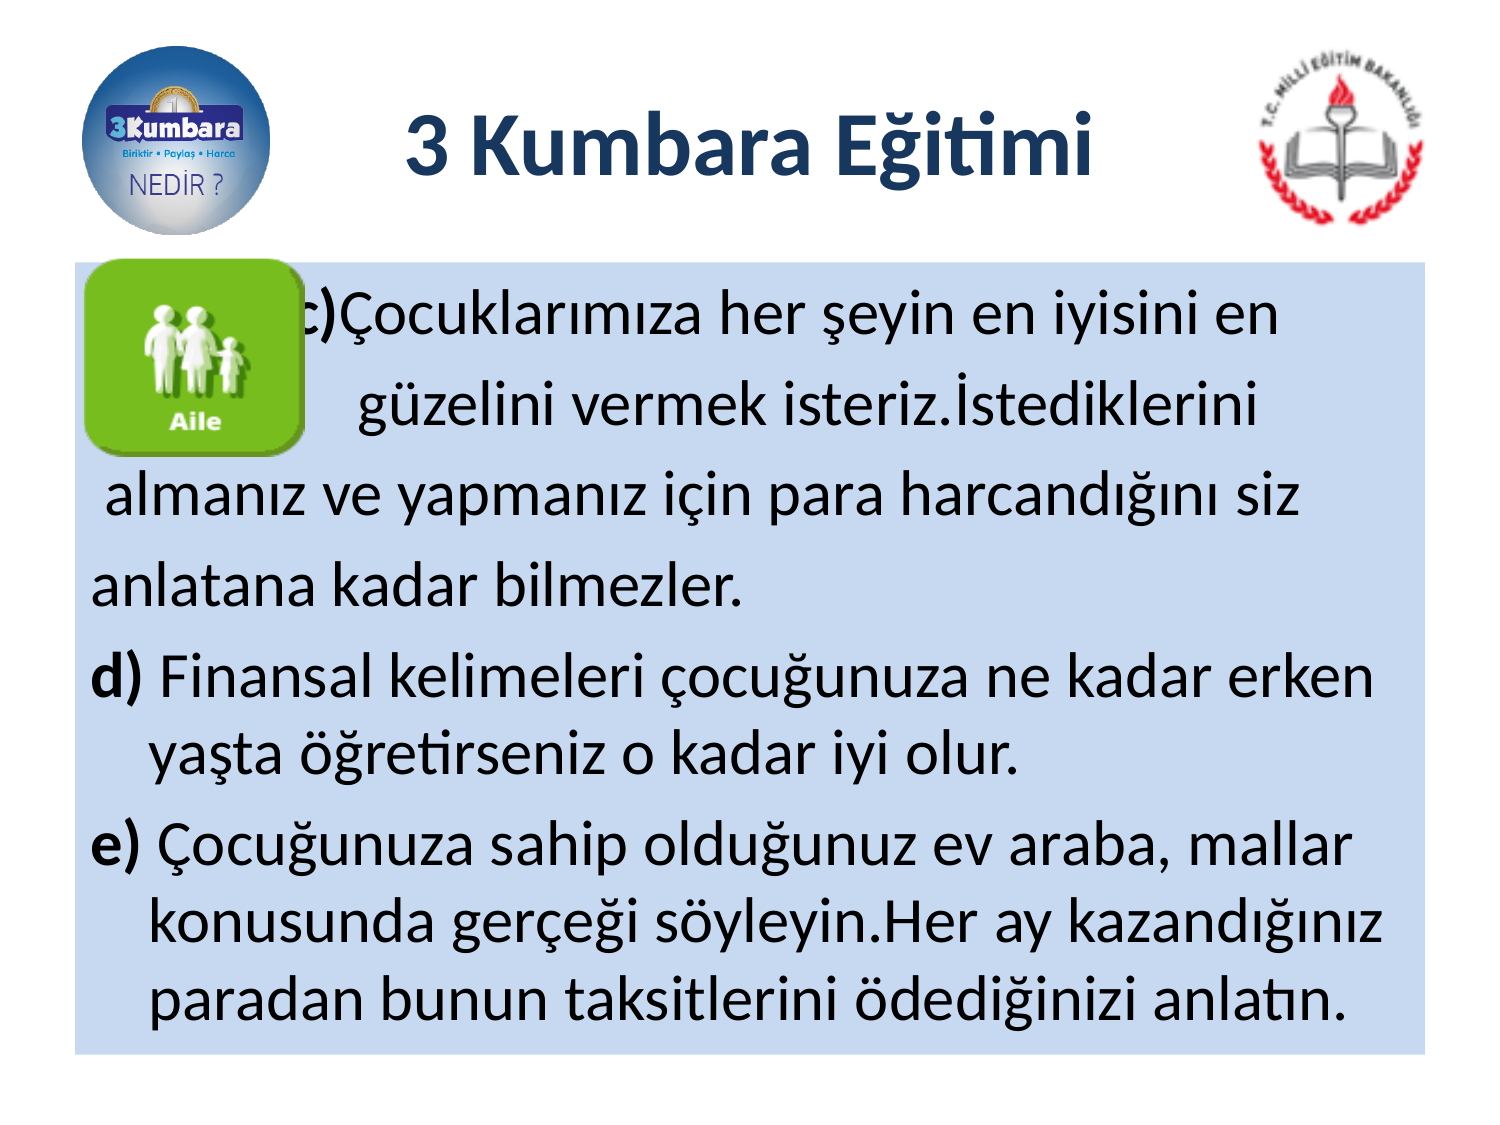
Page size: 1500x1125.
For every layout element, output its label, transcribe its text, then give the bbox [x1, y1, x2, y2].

list c)Çocuklarımıza her şeyin en iyisini en güzelini vermek isteriz.İstediklerini almanız ve yapmanız için para harcandığını siz anlatana kadar bilmezler. d) Finansal kelimeleri çocuğunuza ne kadar erken yaşta öğretirseniz o kadar iyi olur. e) Çocuğunuza sahip olduğunuz ev araba, mallar konusunda gerçeği söyleyin.Her ay kazandığınız paradan bunun taksitlerini ödediğinizi anlatın. [75, 262, 1425, 1055]
title 3 Kumbara Eğitimi [268, 45, 1254, 233]
picture [1253, 46, 1430, 235]
title 3 Kumbara Eğitimi [75, 45, 82, 233]
picture [81, 257, 305, 458]
picture [81, 46, 270, 235]
